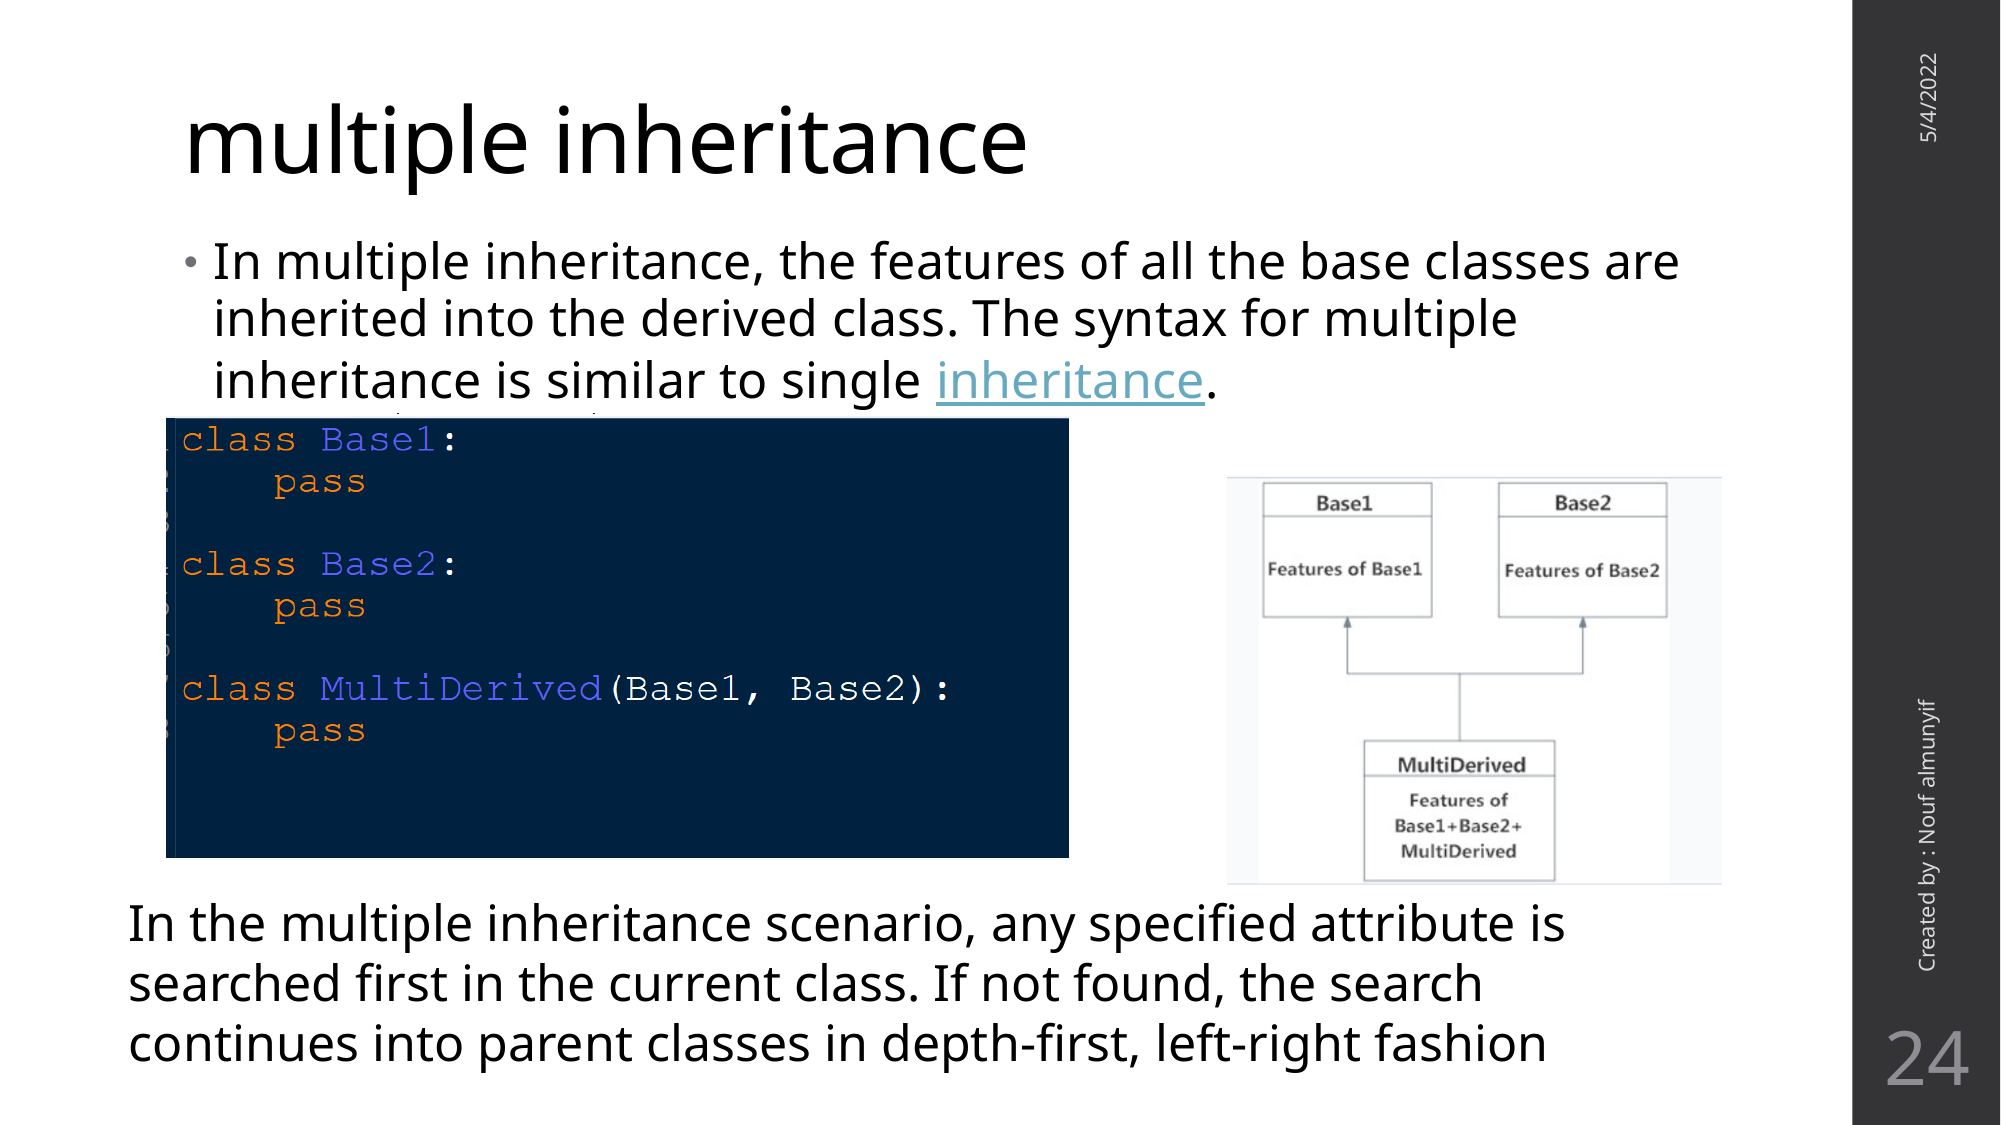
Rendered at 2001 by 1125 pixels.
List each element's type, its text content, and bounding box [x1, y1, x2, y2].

text_box In the multiple inheritance scenario, any specified attribute is searched first in the current class. If not found, the search continues into parent classes in depth-first, left-right fashion [114, 883, 1732, 1079]
slide_number 24 [1852, 1012, 2000, 1110]
title multiple inheritance [168, 70, 1759, 201]
list In multiple inheritance, the features of all the base classes are inherited into the derived class. The syntax for multiple inheritance is similar to single inheritance. [168, 226, 1738, 941]
picture [165, 412, 1069, 858]
footer Created by : Nouf almunyif [1897, 400, 1958, 988]
picture [1227, 474, 1722, 885]
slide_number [1897, 37, 1958, 351]
